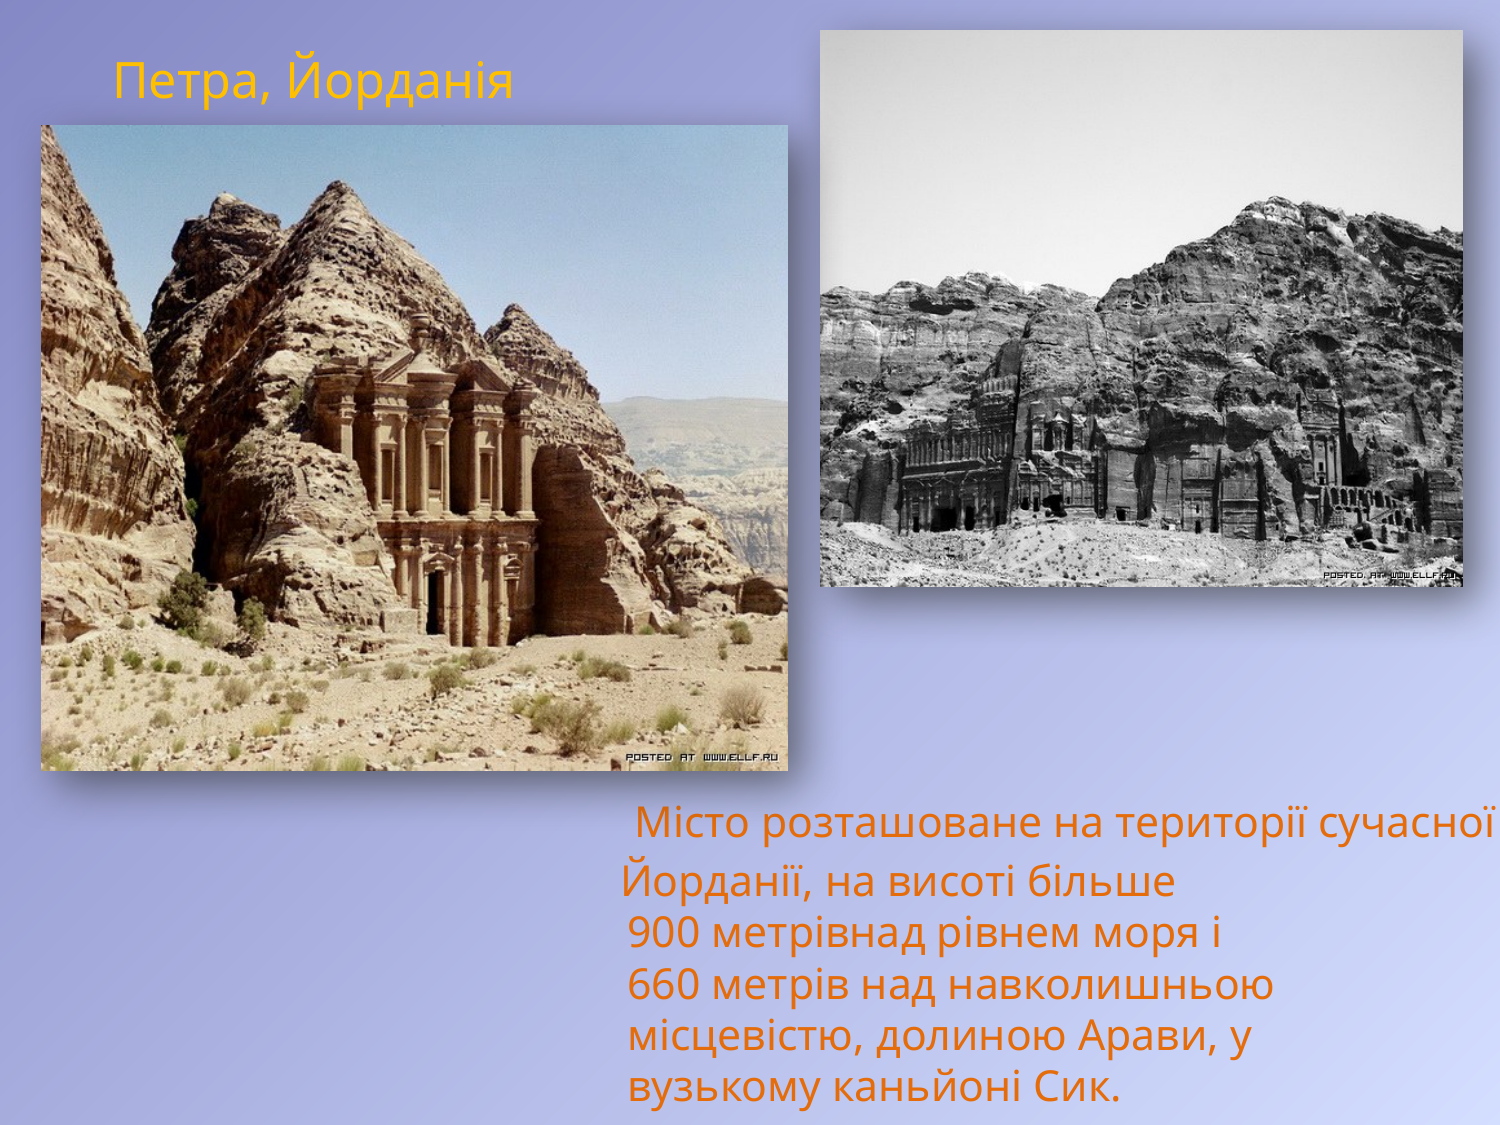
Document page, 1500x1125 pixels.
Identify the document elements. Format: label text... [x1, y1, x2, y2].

title Петра, Йорданія [76, 19, 551, 108]
picture [820, 30, 1463, 587]
picture [41, 125, 788, 771]
list Місто розташоване на території сучасної Йорданії, на висоті більше 900 метрівнад рівнем моря і 660 метрів над навколишньою місцевістю, долиною Арави, у вузькому каньйоні Сик. [561, 786, 1500, 1125]
